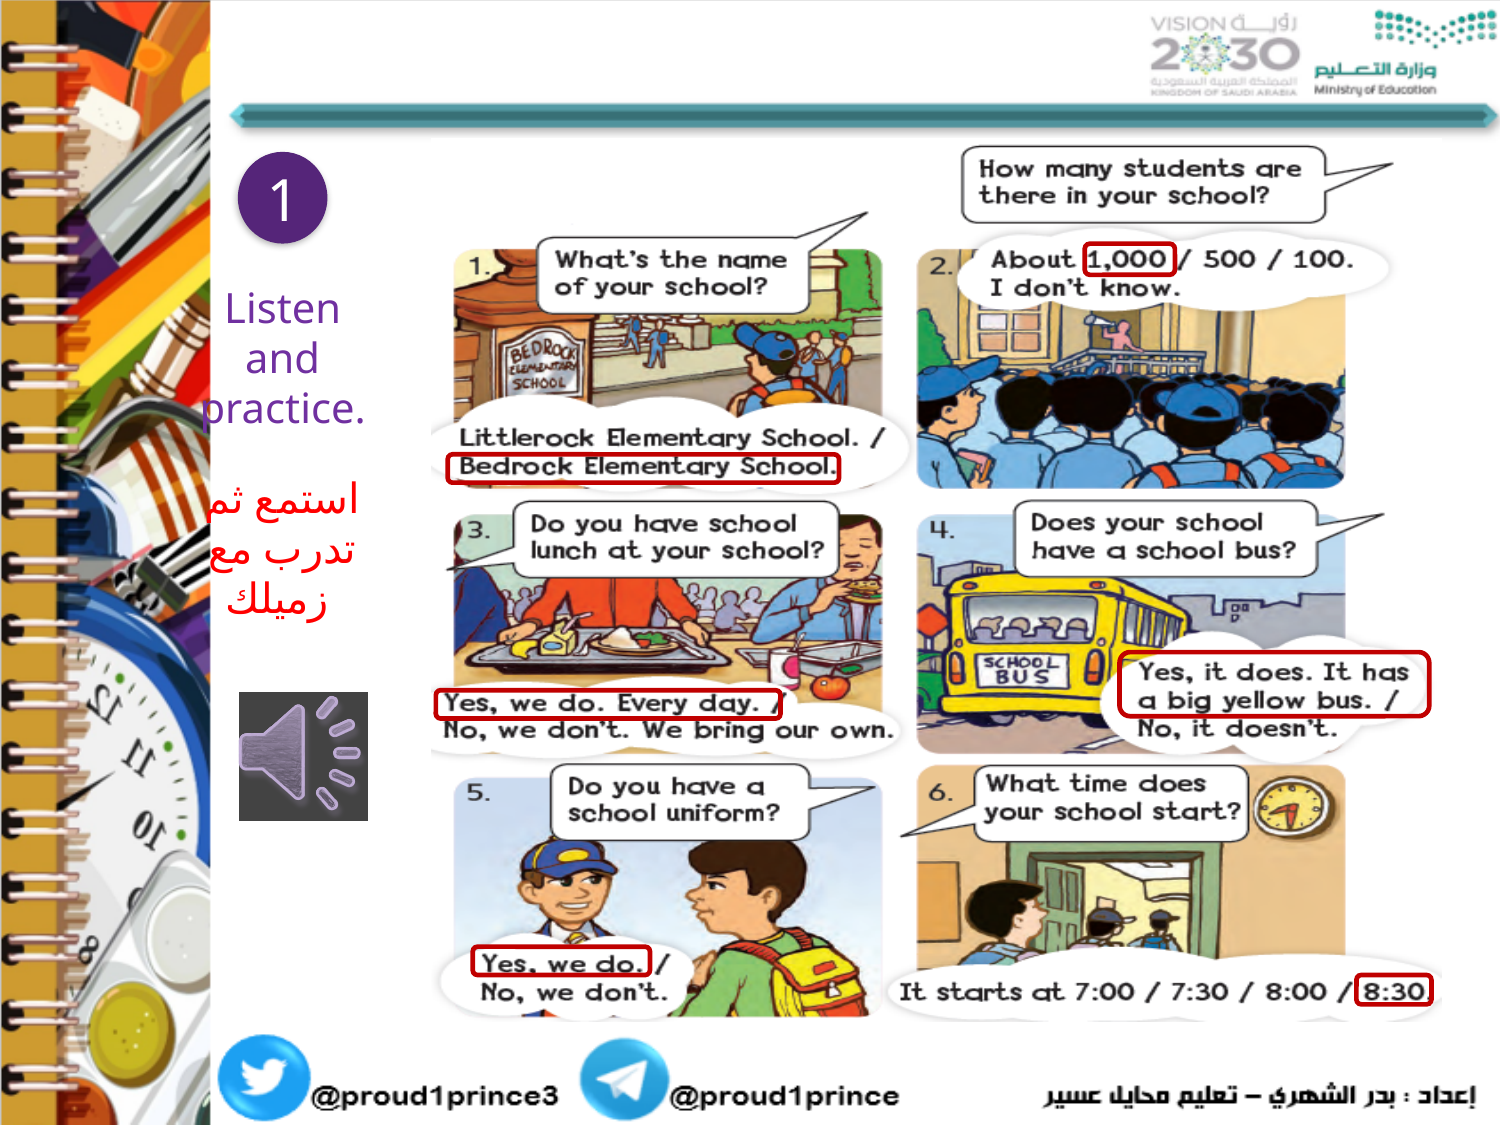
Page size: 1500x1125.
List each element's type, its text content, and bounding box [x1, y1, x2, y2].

picture [0, 0, 1500, 1125]
text_box Listen and practice. استمع ثم تدرب مع زميلك [181, 274, 384, 630]
text_box 1 [236, 150, 329, 245]
